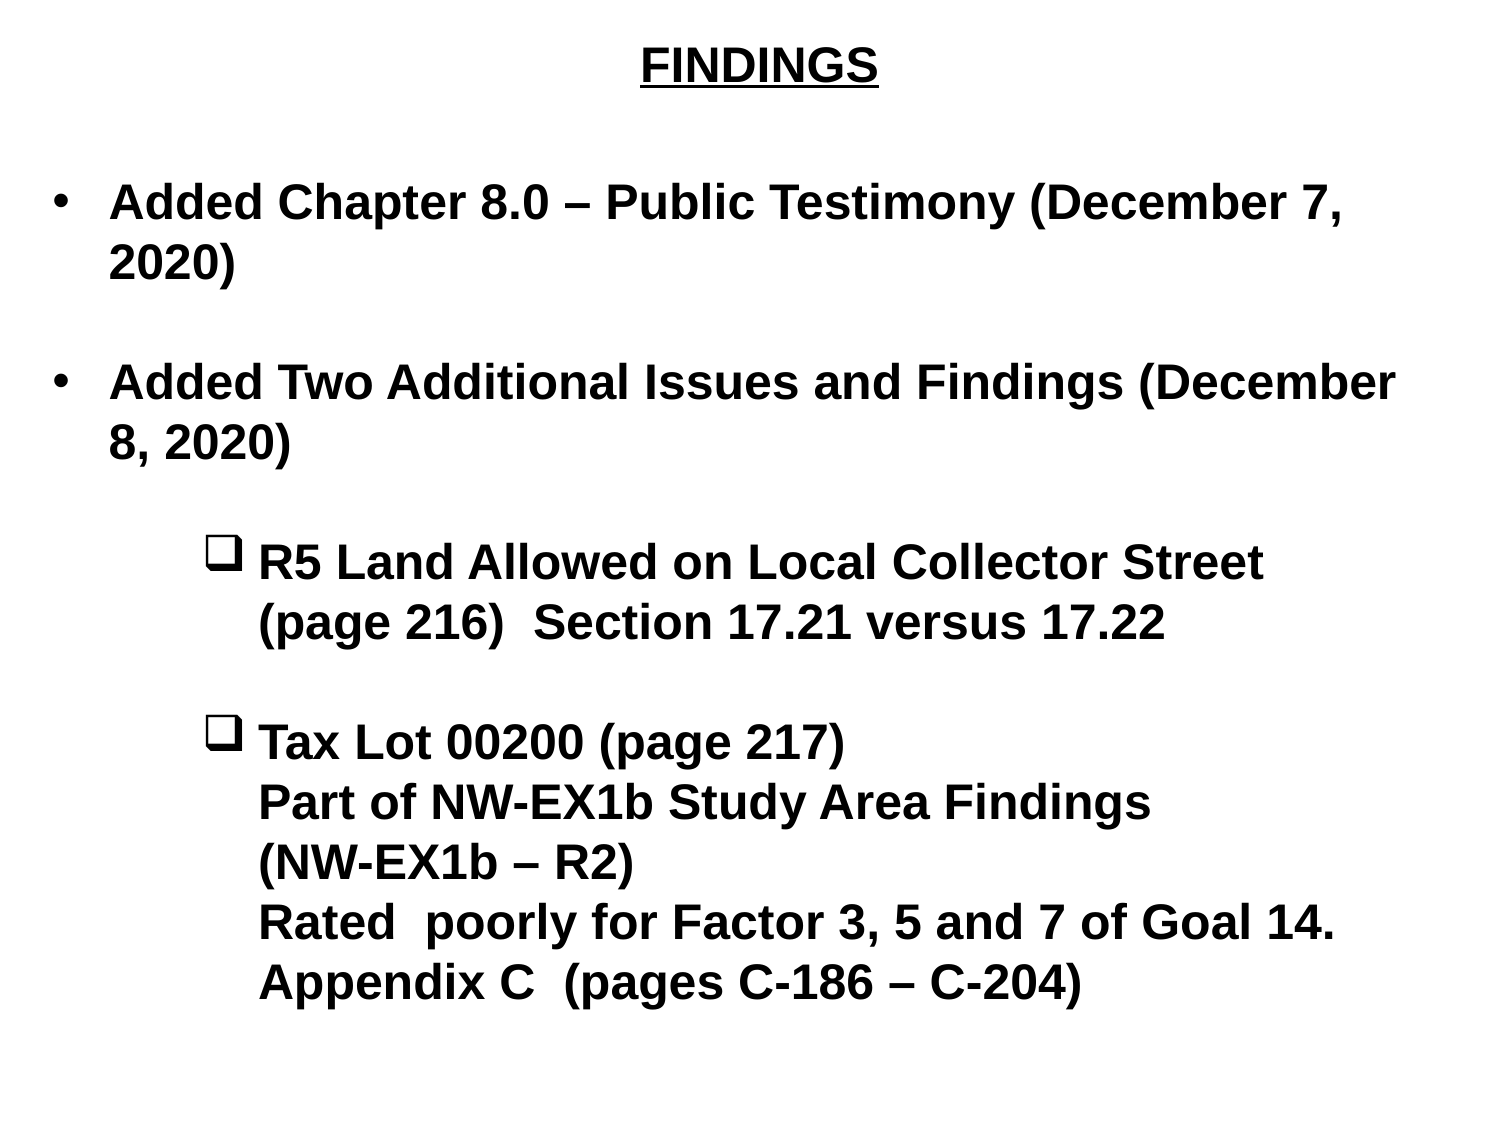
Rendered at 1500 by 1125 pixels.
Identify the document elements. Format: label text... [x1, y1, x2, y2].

text_box FINDINGS [128, 24, 1391, 100]
text_box Added Chapter 8.0 – Public Testimony (December 7, 2020) Added Two Additional Issues and Findings (December 8, 2020) R5 Land Allowed on Local Collector Street (page 216) Section 17.21 versus 17.22 Tax Lot 00200 (page 217) Part of NW-EX1b Study Area Findings (NW-EX1b – R2) Rated poorly for Factor 3, 5 and 7 of Goal 14. Appendix C (pages C-186 – C-204) [37, 162, 1463, 1125]
